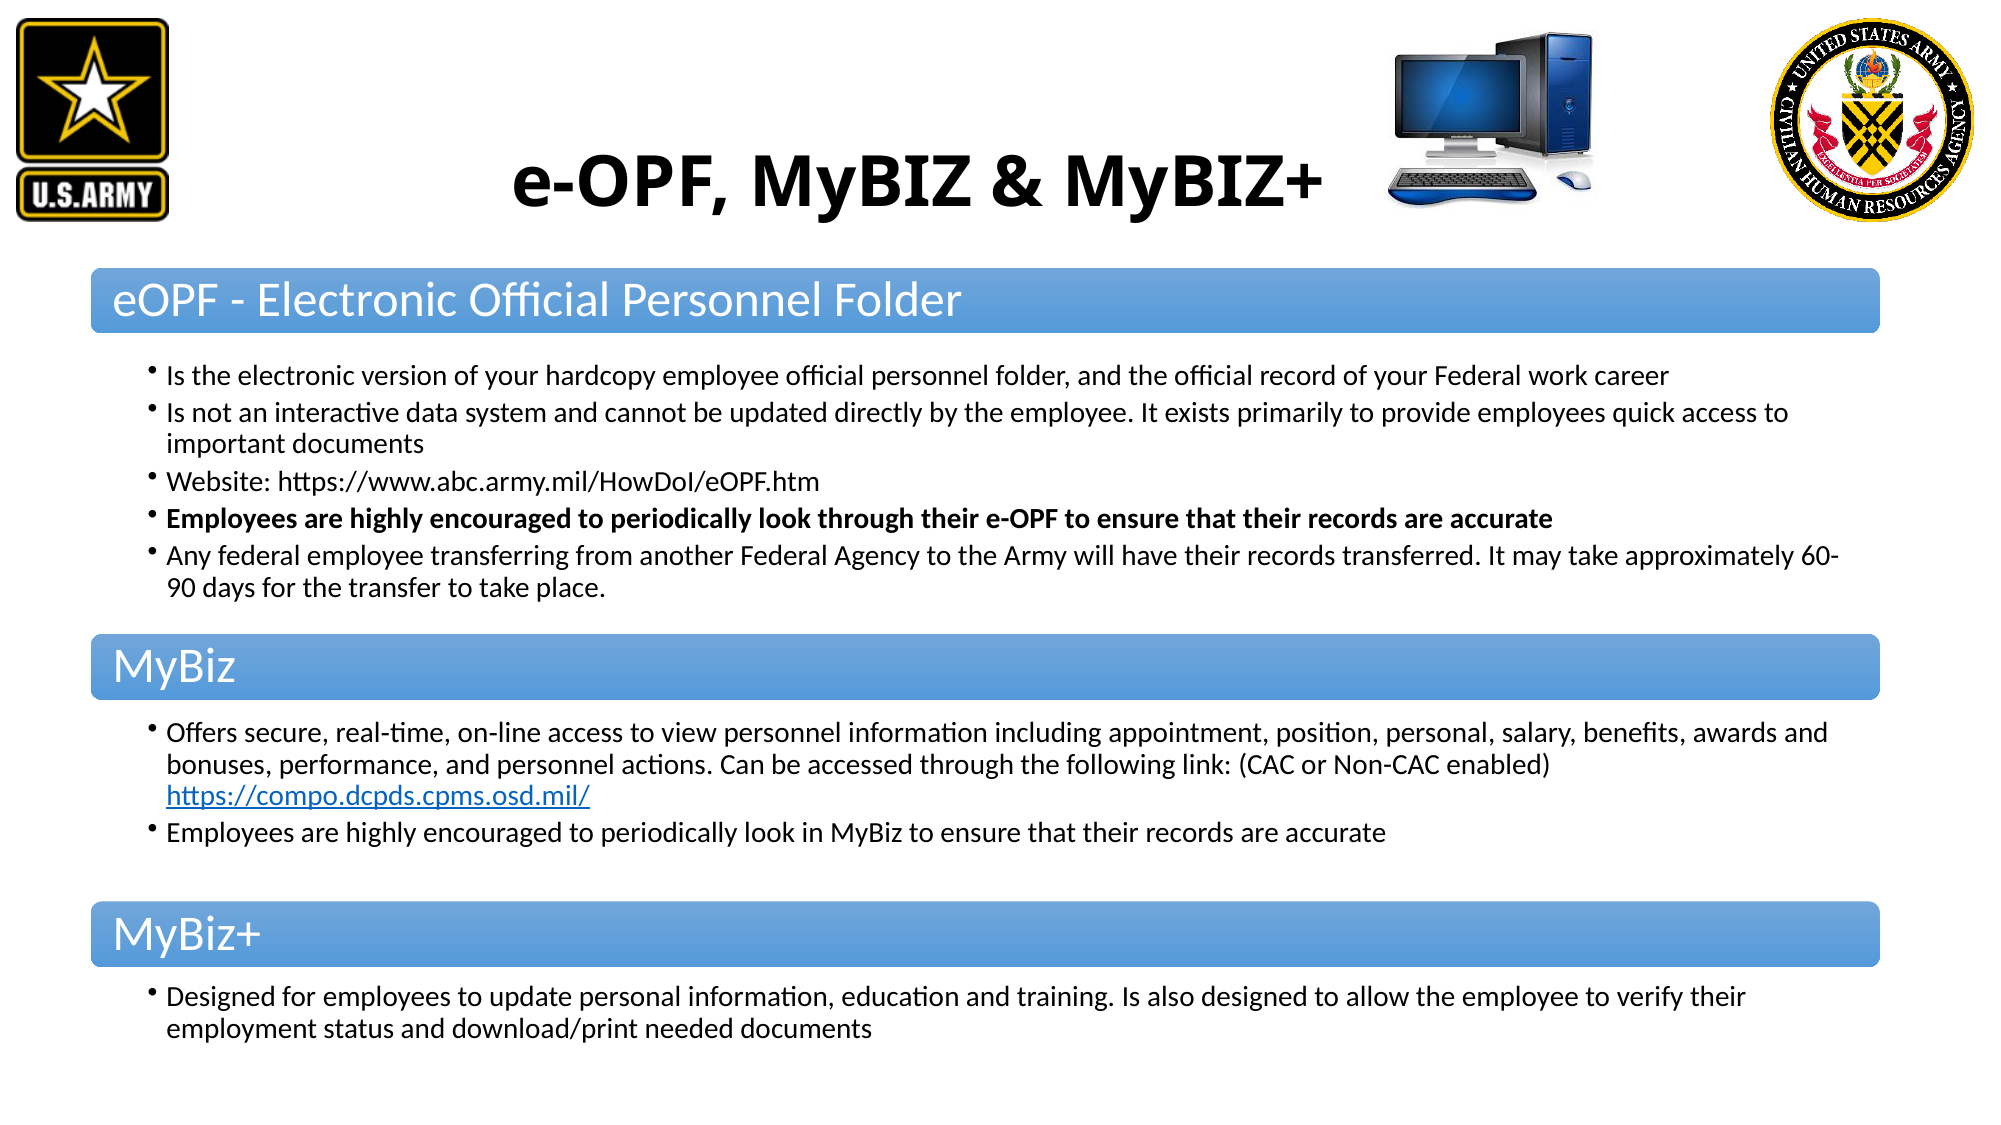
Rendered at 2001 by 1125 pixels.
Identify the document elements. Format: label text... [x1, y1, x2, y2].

picture [16, 18, 169, 222]
picture [1770, 18, 1974, 222]
title e-OPF, MyBIZ & MyBIZ+ [480, 67, 1357, 229]
picture [1356, 30, 1632, 211]
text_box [90, 240, 1880, 1125]
